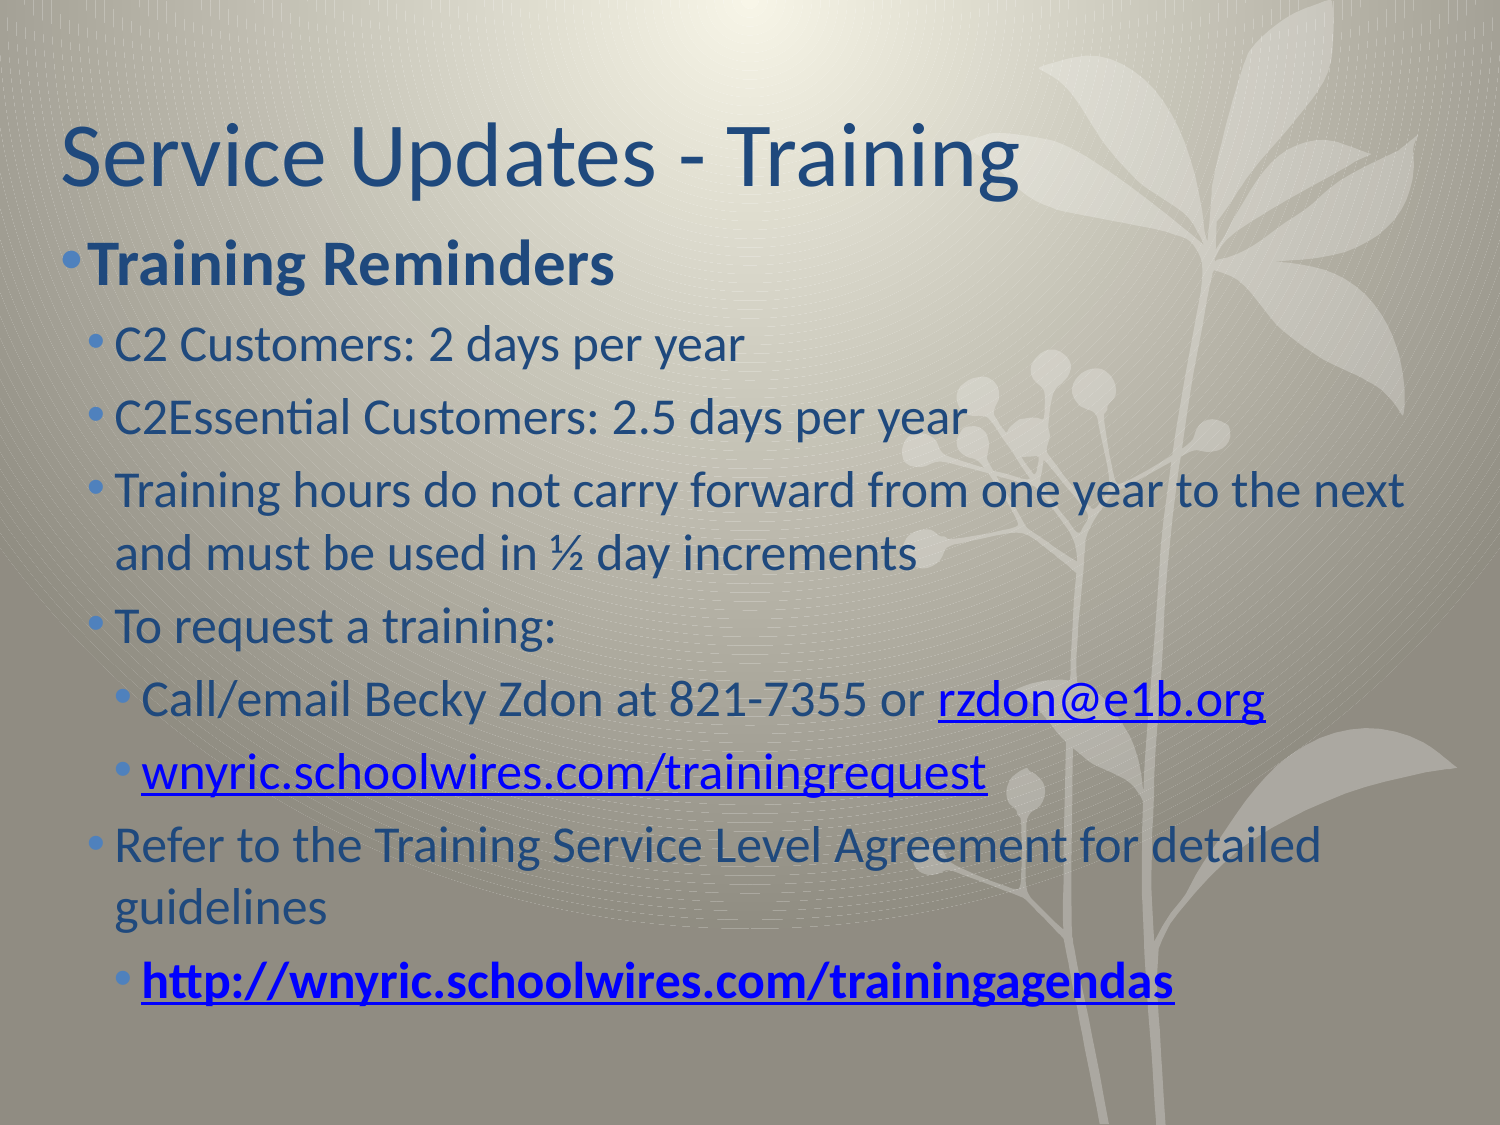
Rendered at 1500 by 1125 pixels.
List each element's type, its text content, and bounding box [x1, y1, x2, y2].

list Training Reminders C2 Customers: 2 days per year C2Essential Customers: 2.5 days per year Training hours do not carry forward from one year to the next and must be used in ½ day increments To request a training: Call/email Becky Zdon at 821-7355 or rzdon@e1b.org wnyric.schoolwires.com/trainingrequest Refer to the Training Service Level Agreement for detailed guidelines http://wnyric.schoolwires.com/trainingagendas [45, 213, 1455, 1023]
title Service Updates - Training [45, 37, 1455, 213]
